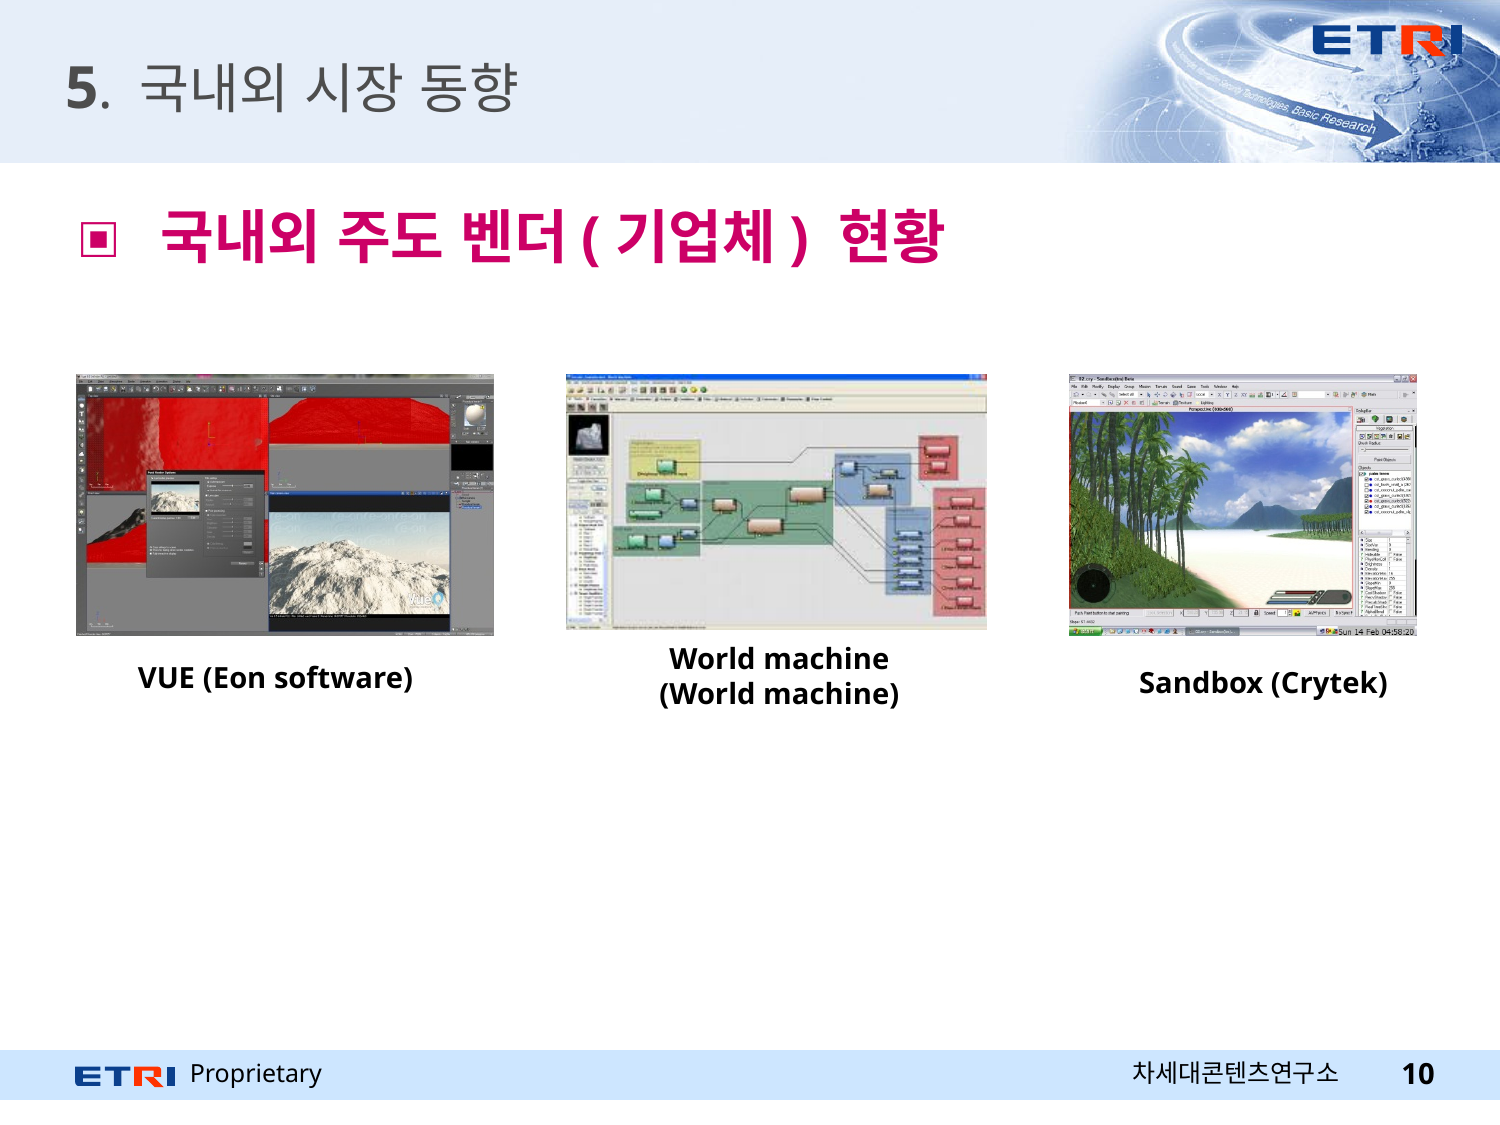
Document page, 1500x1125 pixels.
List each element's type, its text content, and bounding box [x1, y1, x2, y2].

picture [76, 374, 495, 636]
text_box 차세대콘텐츠연구소 [1088, 1050, 1384, 1095]
text_box VUE (Eon software) [104, 652, 447, 702]
title 5. 국내외 시장 동향 [50, 42, 1225, 128]
text_box 국내외 주도 벤더(기업체) 현황 [48, 192, 1455, 973]
slide_number 10 [1370, 1042, 1458, 1108]
text_box World machine (World machine) [608, 639, 951, 718]
picture [566, 374, 987, 630]
picture [0, 0, 1500, 163]
text_box Sandbox (Crytek) [1092, 656, 1435, 707]
picture [1068, 374, 1417, 636]
